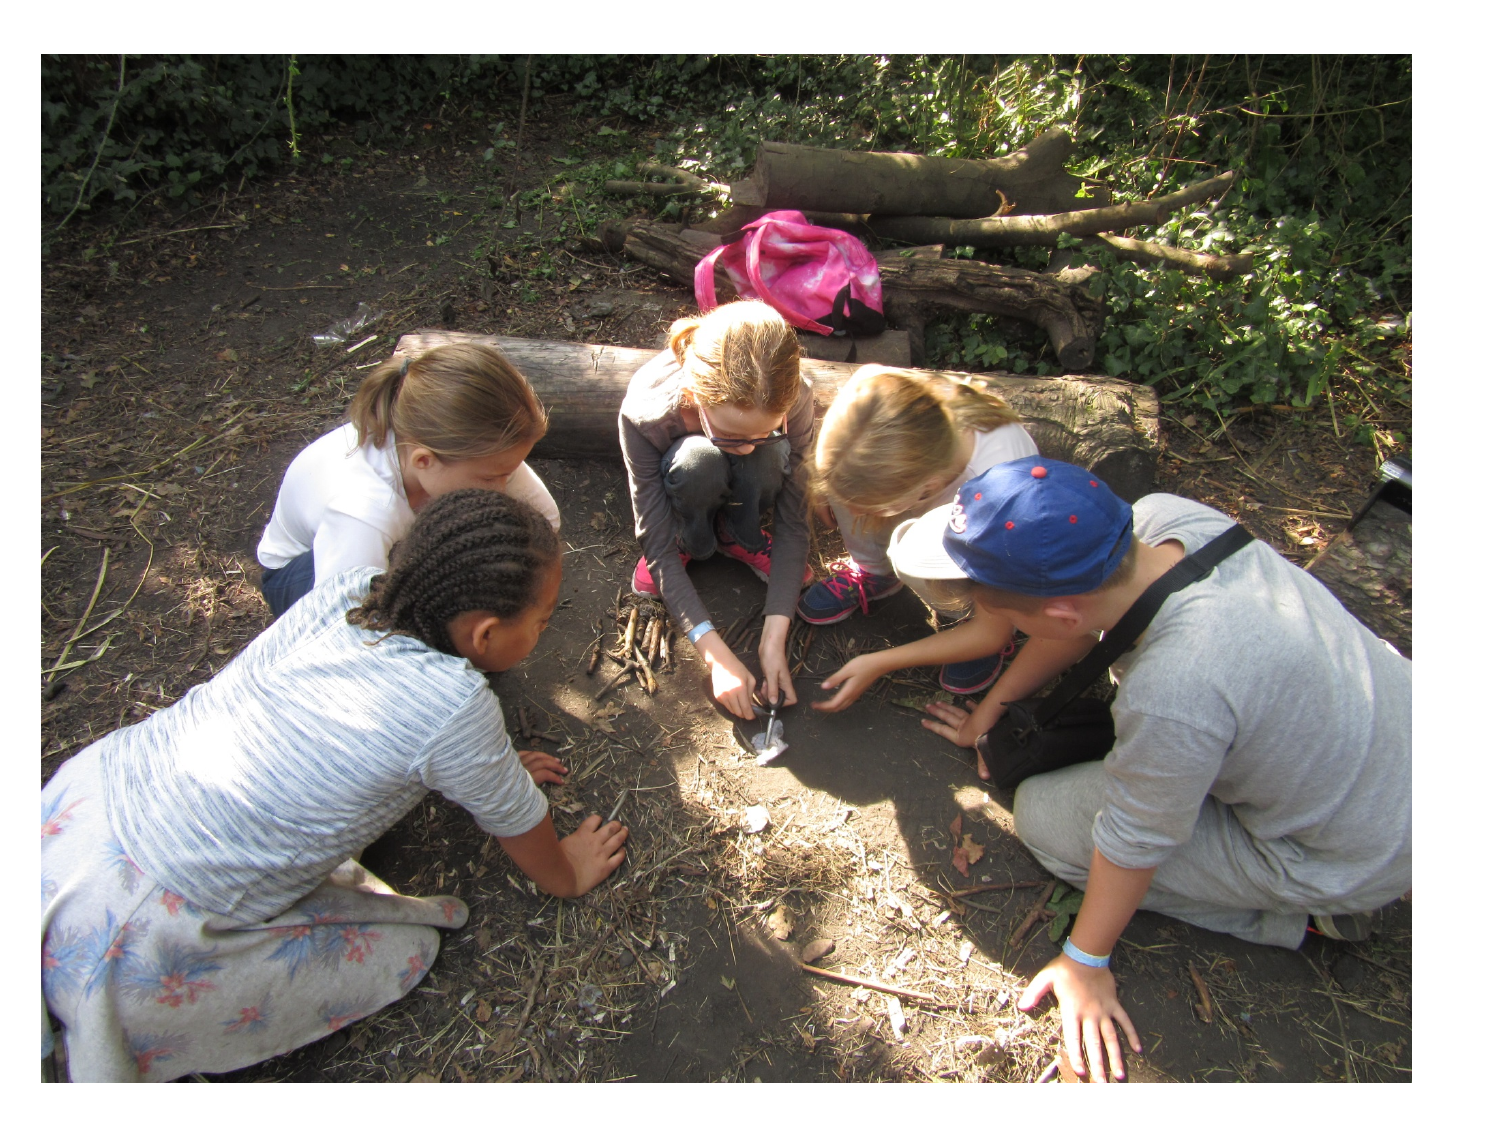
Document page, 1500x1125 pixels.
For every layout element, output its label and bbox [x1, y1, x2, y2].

picture [40, 54, 1412, 1083]
